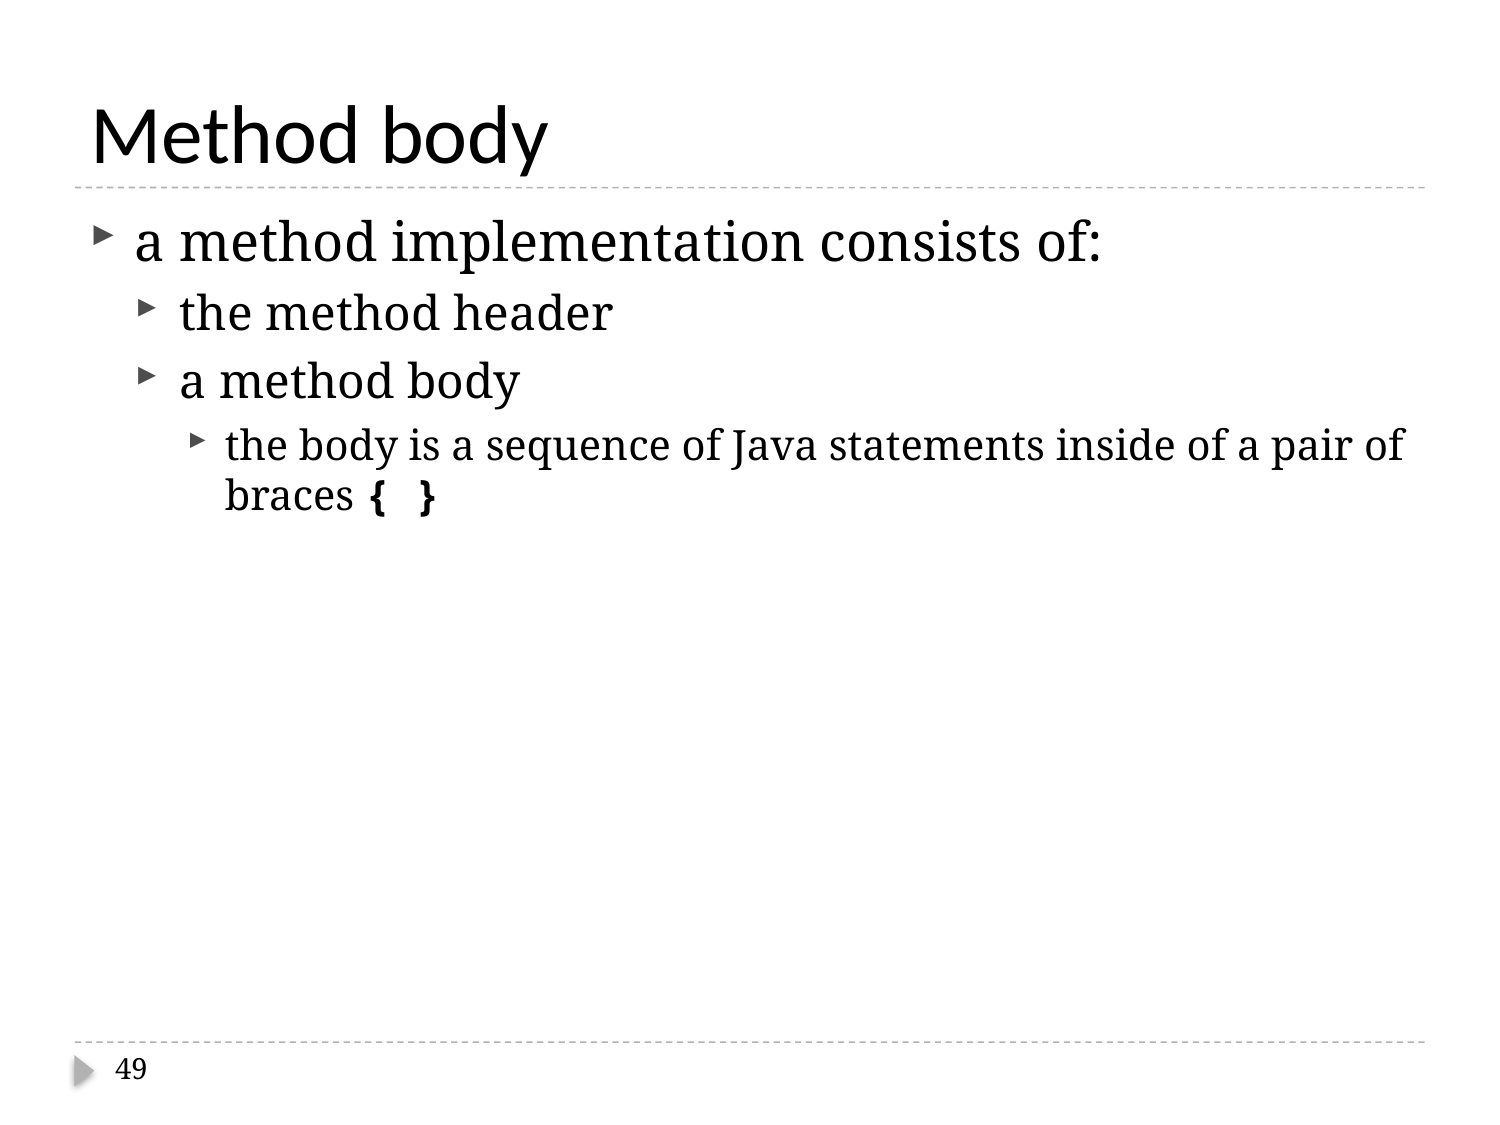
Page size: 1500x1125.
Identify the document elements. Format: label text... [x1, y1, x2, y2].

title Method body [74, 24, 1426, 188]
list a method implementation consists of: the method header a method body the body is a sequence of Java statements inside of a pair of braces { } [74, 199, 1426, 1011]
slide_number 49 [100, 1042, 426, 1103]
